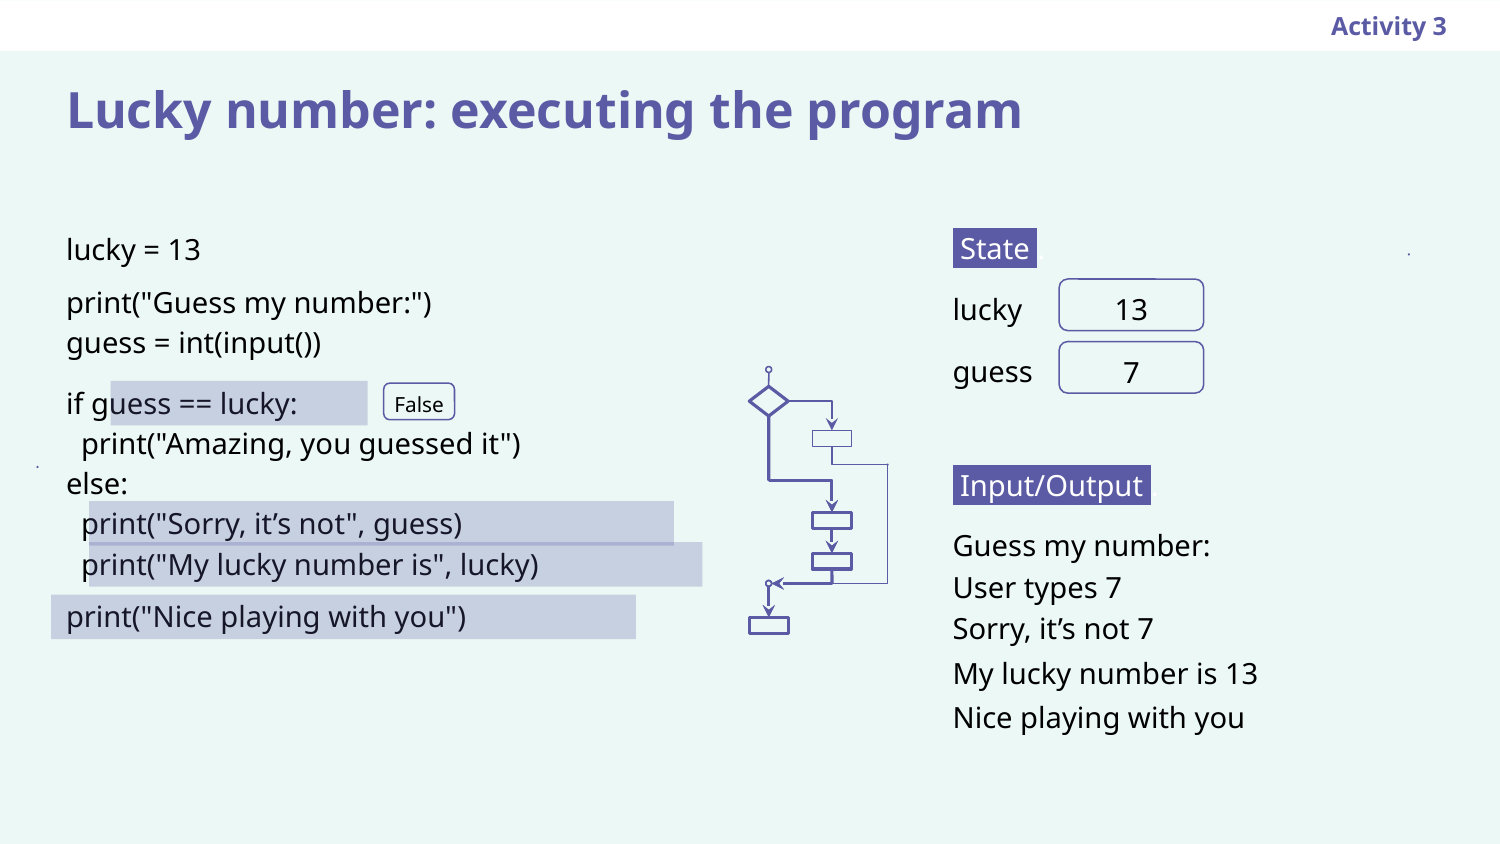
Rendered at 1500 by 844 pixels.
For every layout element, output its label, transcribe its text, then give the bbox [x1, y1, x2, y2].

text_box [937, 270, 1204, 331]
text_box My lucky number is 13 [937, 634, 1449, 679]
text_box Sorry, it’s not 7 [937, 609, 1449, 634]
text_box Nice playing with you [937, 679, 1449, 739]
text_box False [383, 383, 455, 420]
text_box State . [937, 210, 1204, 270]
text_box [51, 594, 636, 640]
text_box [110, 380, 368, 426]
text_box [89, 501, 674, 542]
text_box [812, 527, 852, 570]
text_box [749, 366, 889, 634]
text_box User types 7 [937, 549, 1449, 609]
text_box Input/Output . [937, 447, 1204, 507]
text_box Guess my number: [937, 507, 1449, 549]
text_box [937, 333, 1204, 394]
text_box Lucky number: executing the program [51, 51, 1449, 167]
subtitle Activity 3 [862, 0, 1448, 51]
text_box lucky = 13 print("Guess my number:") guess = int(input()) if guess == lucky: print("Amazing, you guessed it") else: print("Sorry, it’s not", guess) print("My lucky number is", lucky) print("Nice playing with you") [51, 211, 777, 652]
text_box [89, 542, 703, 587]
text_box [749, 568, 833, 634]
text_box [749, 386, 852, 529]
